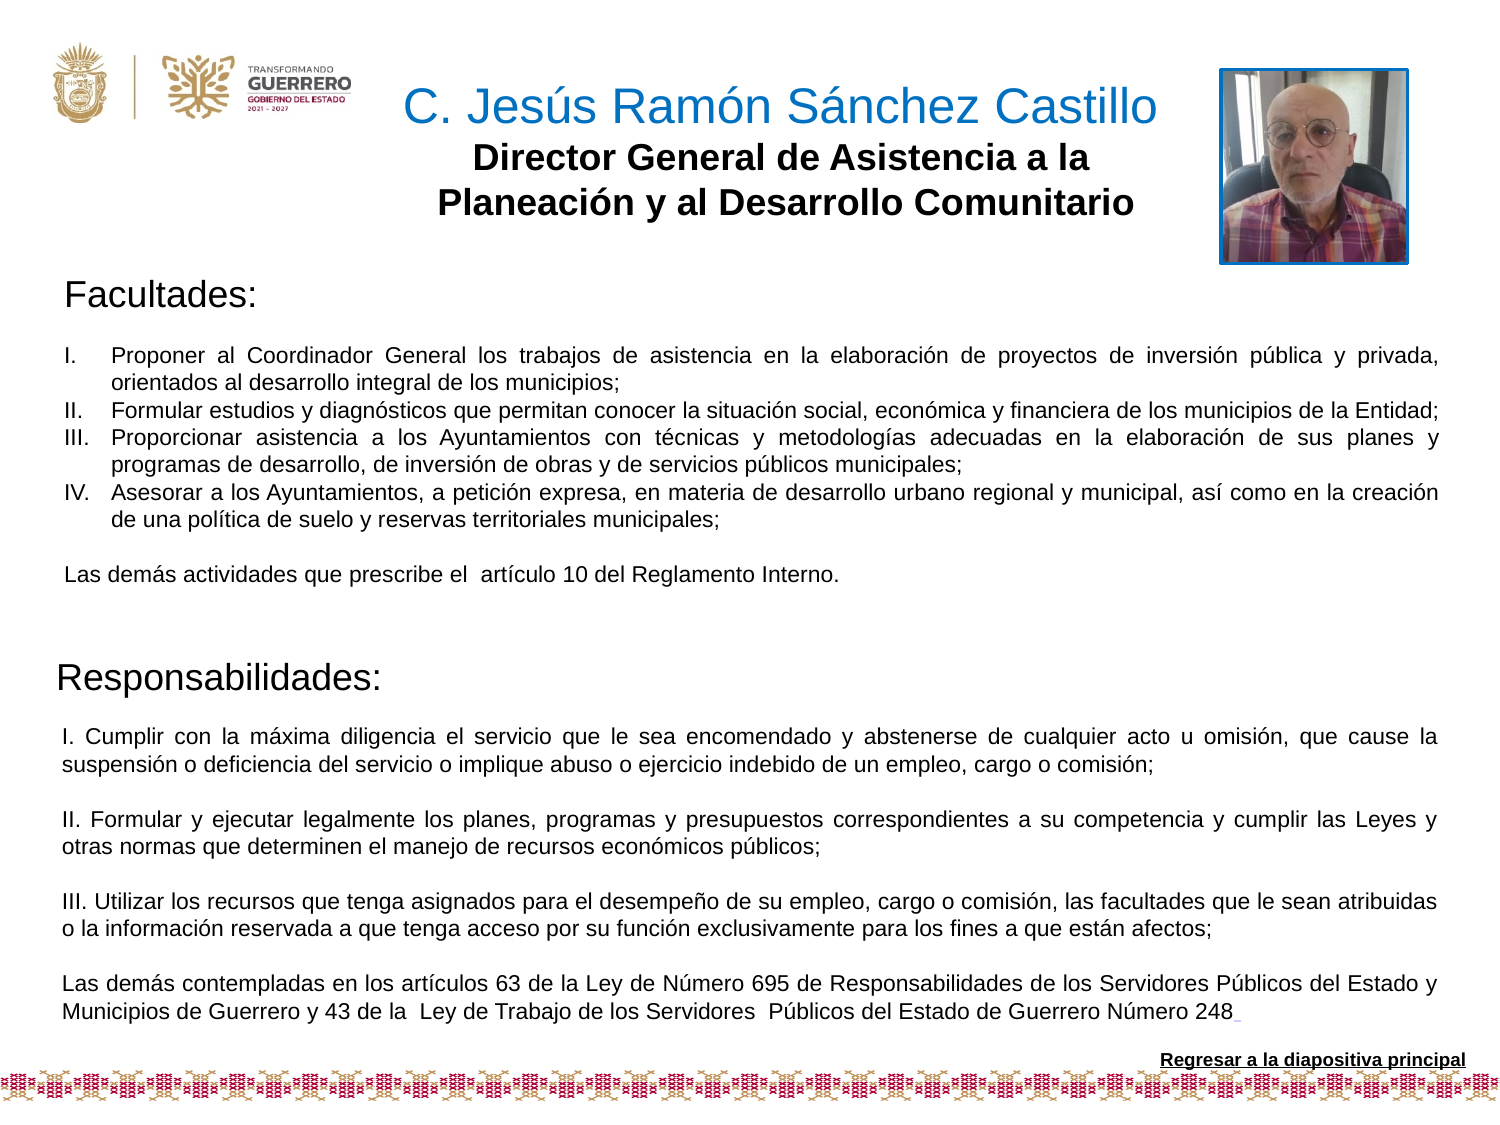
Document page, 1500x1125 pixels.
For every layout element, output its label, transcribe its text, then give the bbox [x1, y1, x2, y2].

text_box I. Cumplir con la máxima diligencia el servicio que le sea encomendado y abstenerse de cualquier acto u omisión, que cause la suspensión o deficiencia del servicio o implique abuso o ejercicio indebido de un empleo, cargo o comisión; II. Formular y ejecutar legalmente los planes, programas y presupuestos correspondientes a su competencia y cumplir las Leyes y otras normas que determinen el manejo de recursos económicos públicos; III. Utilizar los recursos que tenga asignados para el desempeño de su empleo, cargo o comisión, las facultades que le sean atribuidas o la información reservada a que tenga acceso por su función exclusivamente para los fines a que están afectos; Las demás contempladas en los artículos 63 de la Ley de Número 695 de Responsabilidades de los Servidores Públicos del Estado y Municipios de Guerrero y 43 de la Ley de Trabajo de los Servidores Públicos del Estado de Guerrero Número 248 [47, 714, 1453, 1032]
picture [53, 42, 351, 123]
text_box Facultades: [49, 261, 294, 323]
text_box Proponer al Coordinador General los trabajos de asistencia en la elaboración de proyectos de inversión pública y privada, orientados al desarrollo integral de los municipios; Formular estudios y diagnósticos que permitan conocer la situación social, económica y financiera de los municipios de la Entidad; Proporcionar asistencia a los Ayuntamientos con técnicas y metodologías adecuadas en la elaboración de sus planes y programas de desarrollo, de inversión de obras y de servicios públicos municipales; Asesorar a los Ayuntamientos, a petición expresa, en materia de desarrollo urbano regional y municipal, así como en la creación de una política de suelo y reservas territoriales municipales; Las demás actividades que prescribe el artículo 10 del Reglamento Interno. [49, 332, 1455, 595]
picture [0, 1070, 1500, 1101]
text_box Responsabilidades: [41, 645, 397, 706]
text_box C. Jesús Ramón Sánchez Castillo [388, 66, 1188, 142]
picture [1222, 71, 1407, 263]
text_box Director General de Asistencia a la Planeación y al Desarrollo Comunitario [422, 142, 1151, 231]
text_box Regresar a la diapositiva principal [1145, 1039, 1481, 1078]
